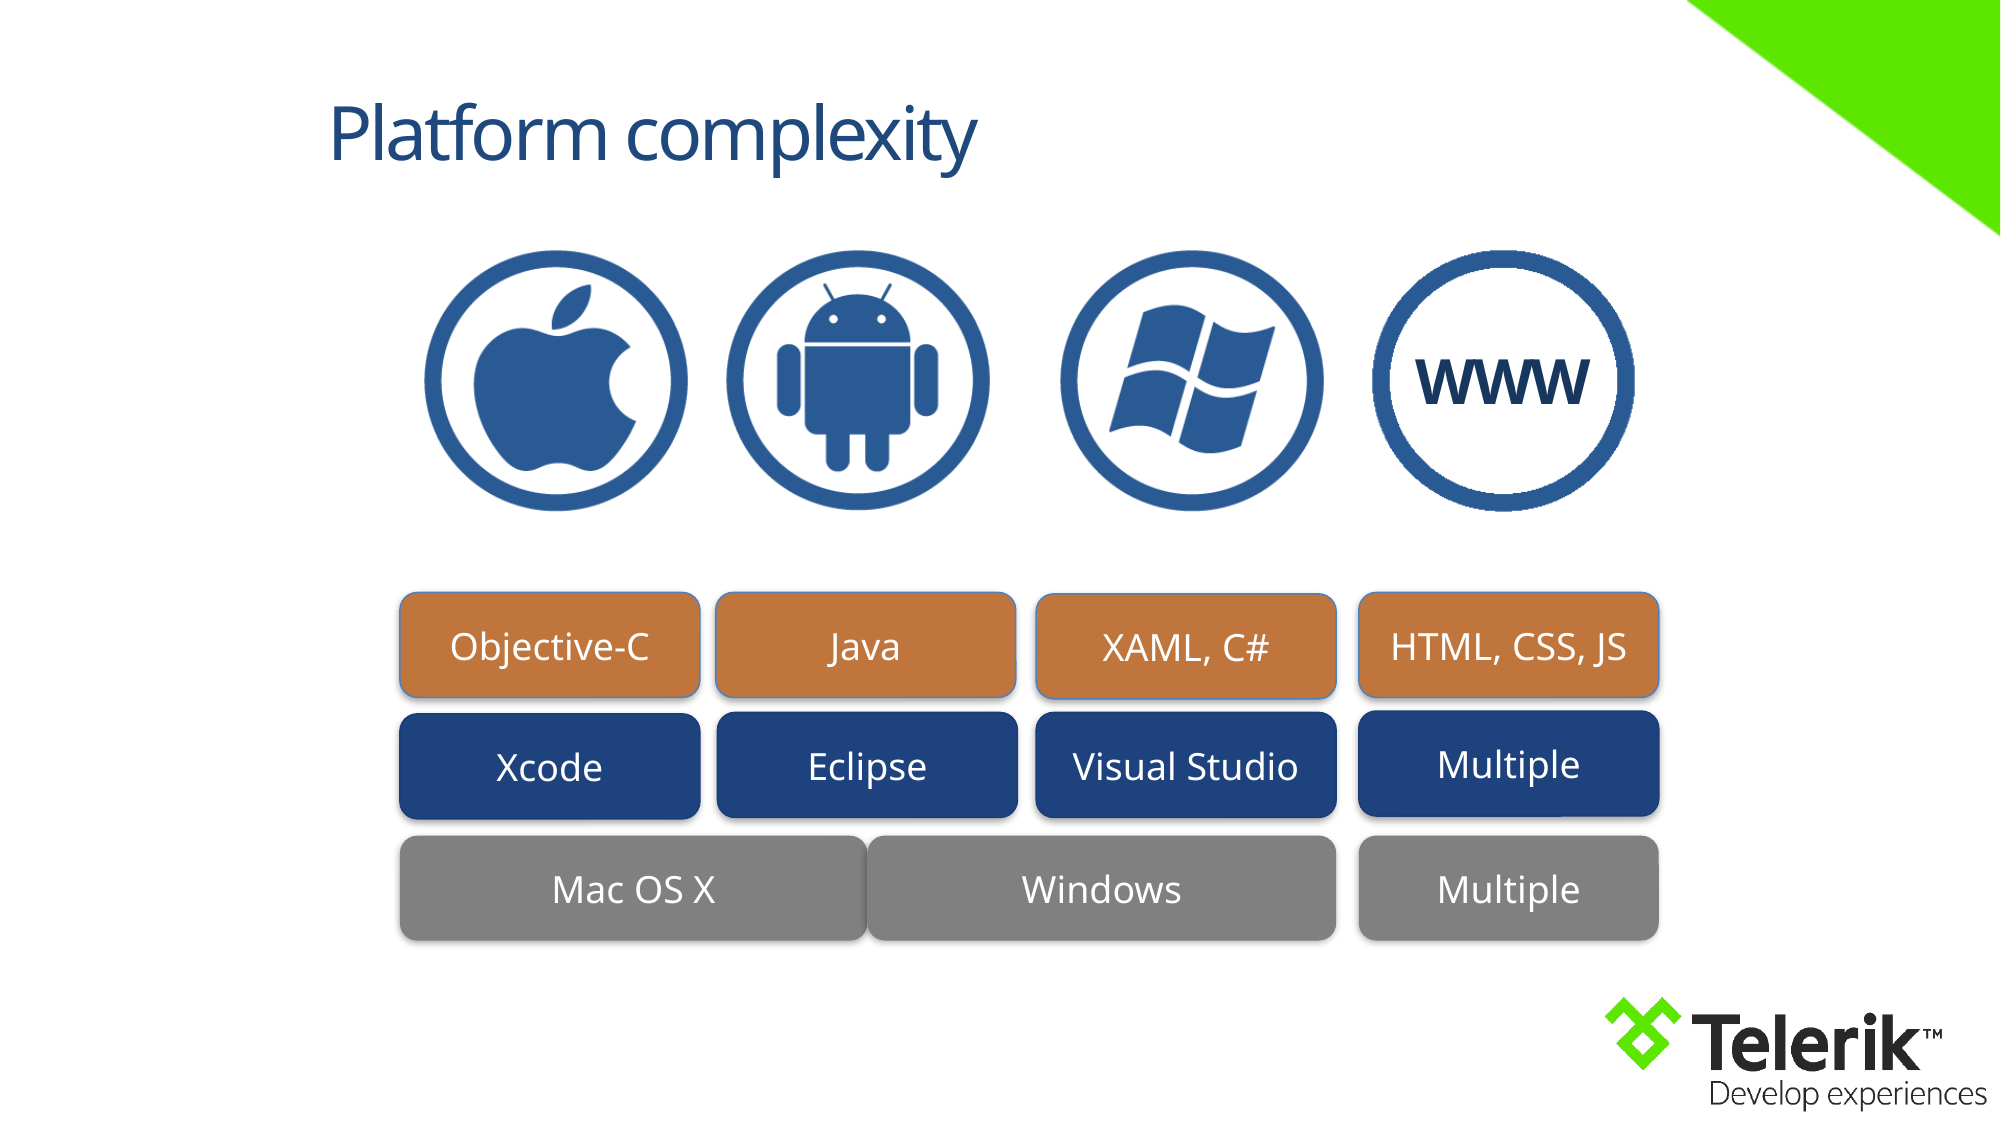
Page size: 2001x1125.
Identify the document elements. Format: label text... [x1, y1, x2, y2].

picture [1058, 247, 1326, 515]
text_box Platform complexity [312, 93, 1671, 262]
picture [1687, 0, 2001, 247]
text_box Eclipse [716, 711, 1019, 819]
text_box Mac OS X [399, 834, 866, 942]
picture [1595, 977, 2001, 1125]
text_box Multiple [1358, 834, 1660, 942]
picture [422, 247, 690, 515]
text_box Windows [866, 834, 1338, 942]
text_box Xcode [399, 713, 701, 820]
text_box Java [714, 591, 1017, 699]
text_box Multiple [1358, 710, 1660, 817]
picture [1369, 247, 1637, 515]
text_box XAML, C# [1035, 593, 1337, 700]
text_box Objective-C [399, 591, 701, 699]
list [724, 247, 992, 515]
text_box Visual Studio [1035, 711, 1337, 819]
text_box HTML, CSS, JS [1358, 591, 1660, 699]
